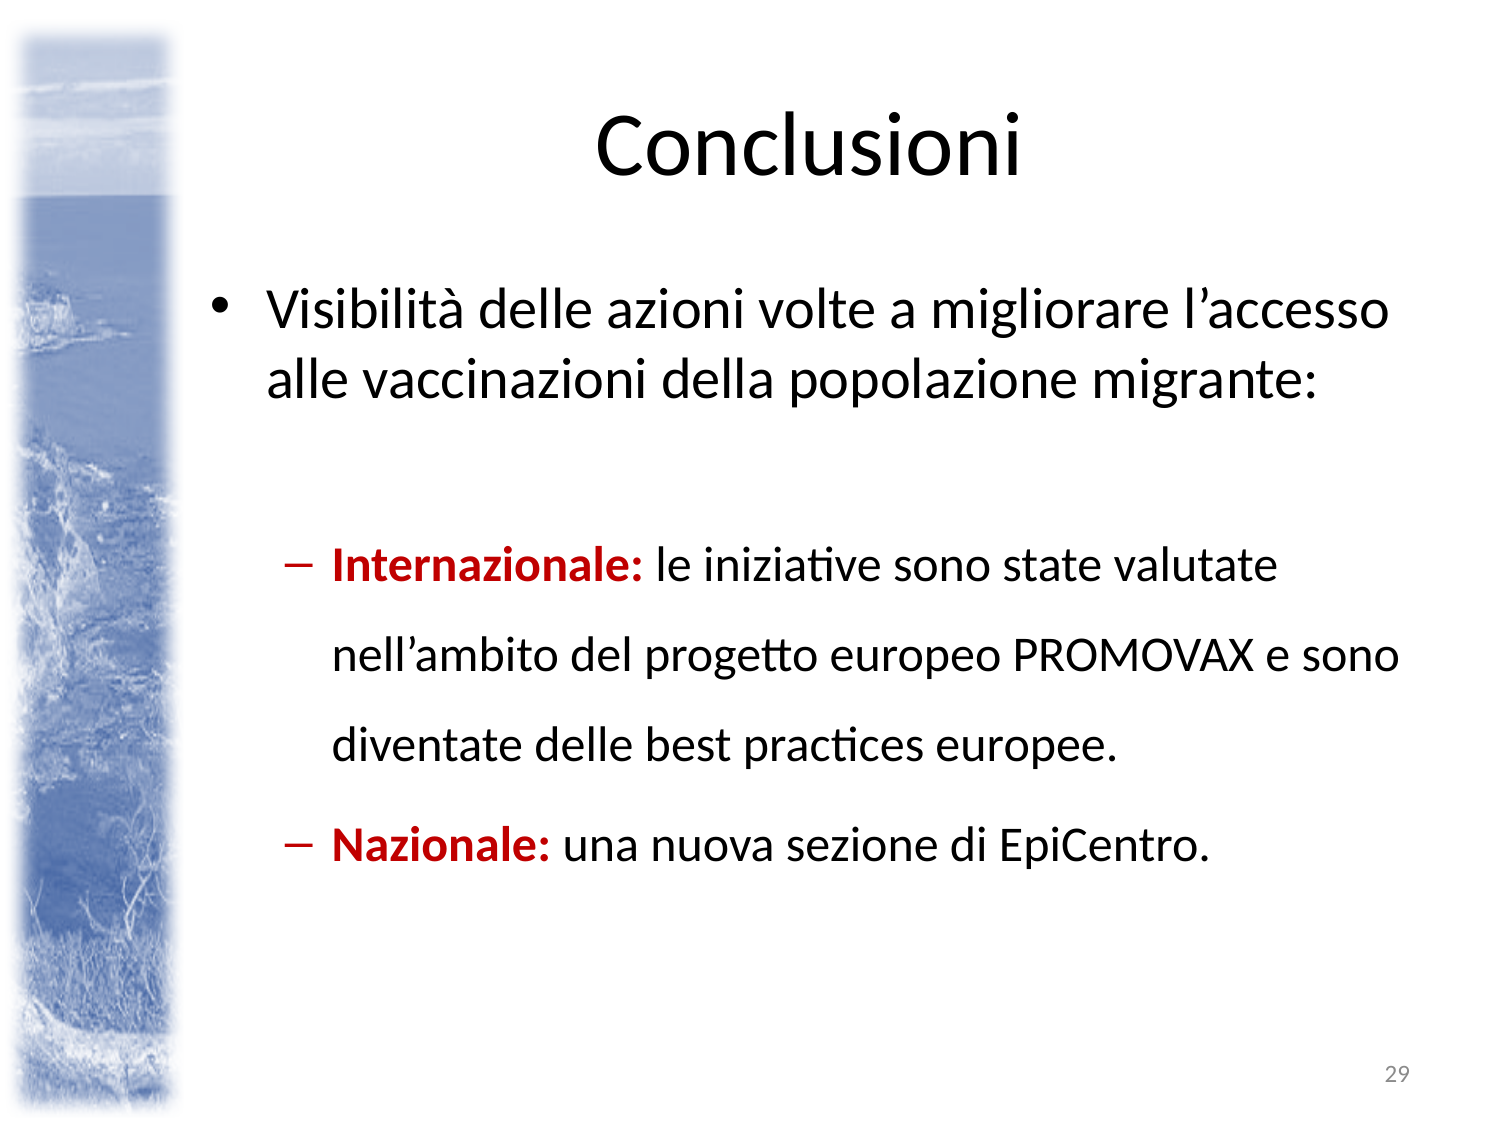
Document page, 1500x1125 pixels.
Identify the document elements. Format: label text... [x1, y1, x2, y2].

list Visibilità delle azioni volte a migliorare l’accesso alle vaccinazioni della popolazione migrante: Internazionale: le iniziative sono state valutate nell’ambito del progetto europeo PROMOVAX e sono diventate delle best practices europee. Nazionale: una nuova sezione di EpiCentro. [194, 262, 1425, 1005]
title Conclusioni [194, 45, 1425, 233]
slide_number 29 [1074, 1042, 1425, 1103]
